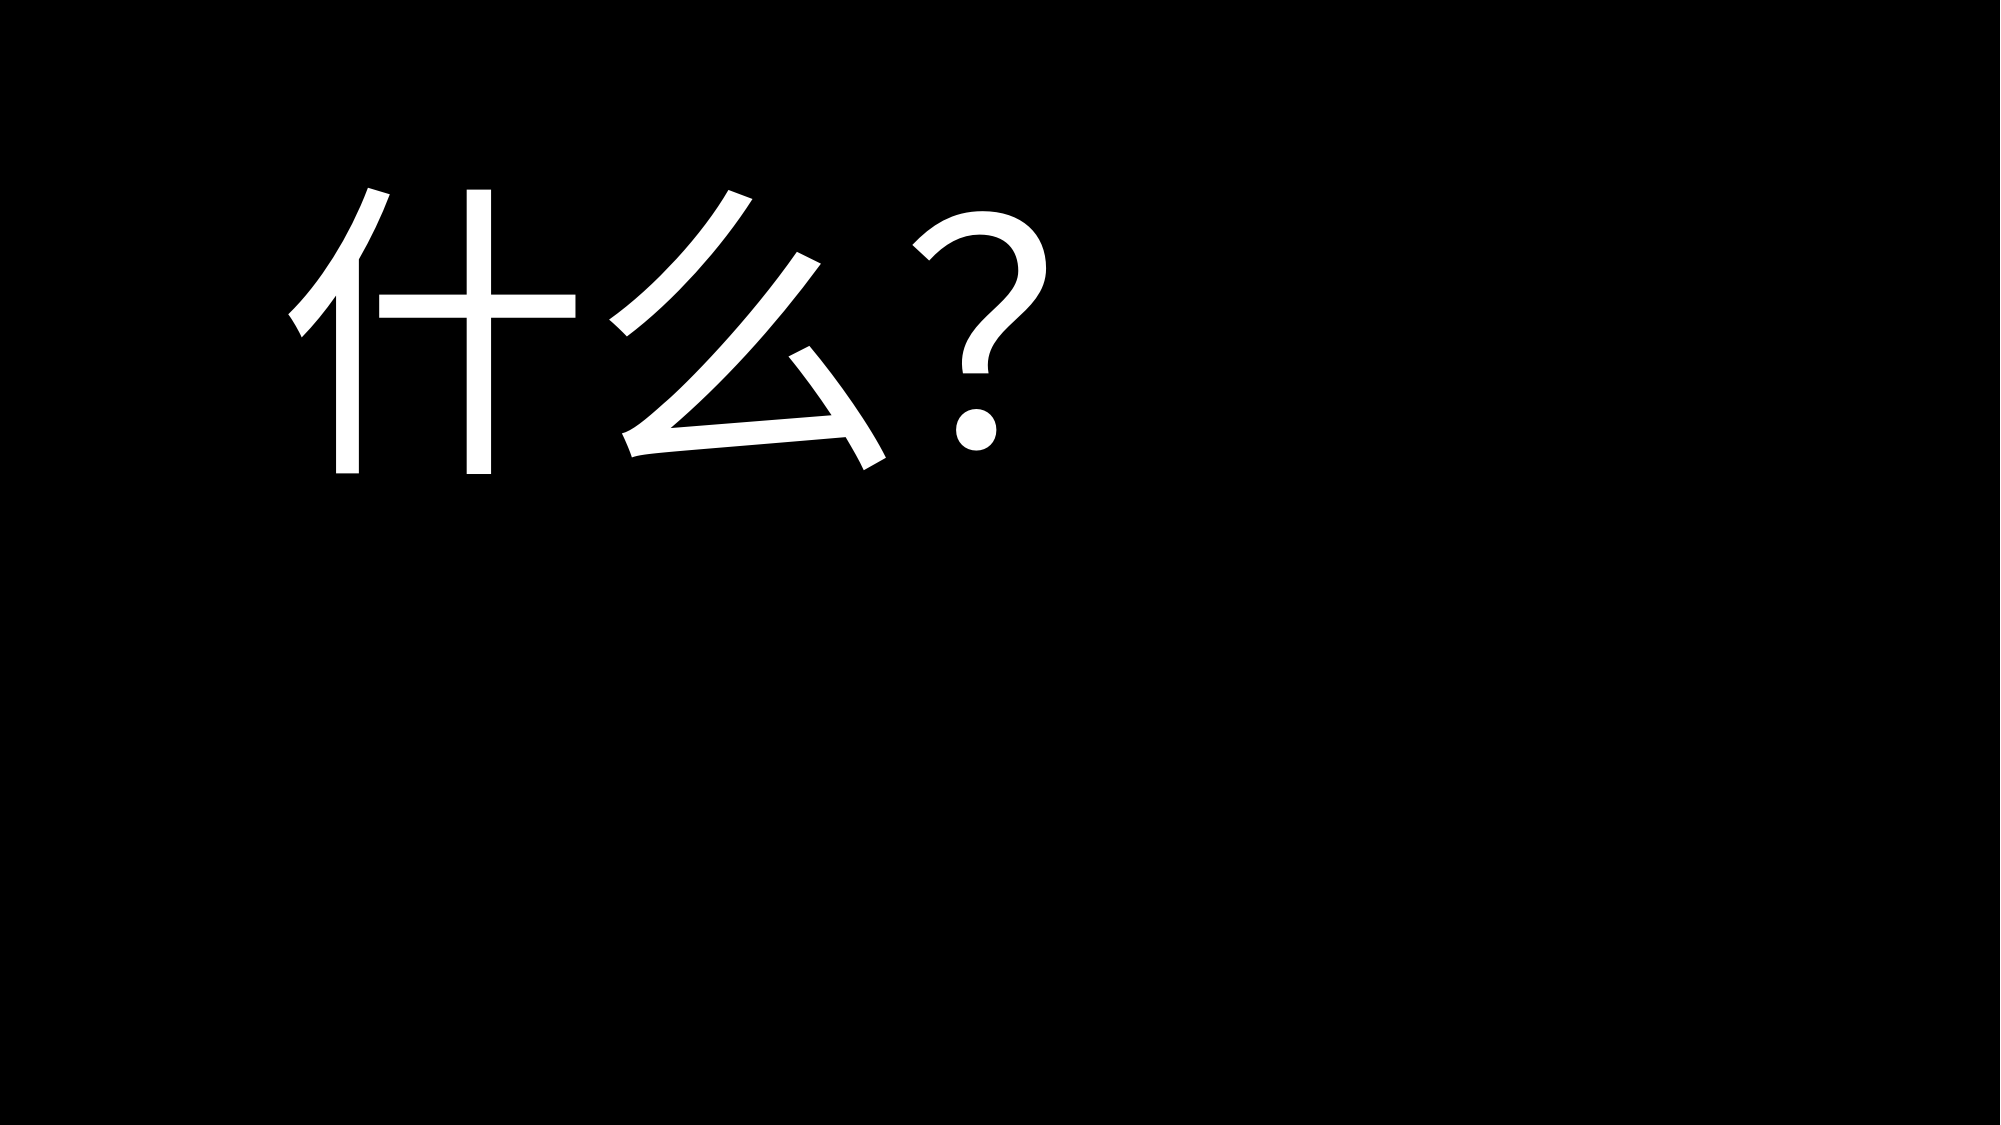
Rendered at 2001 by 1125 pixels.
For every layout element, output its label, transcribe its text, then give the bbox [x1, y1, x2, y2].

text_box 什么？ [263, 129, 1272, 520]
